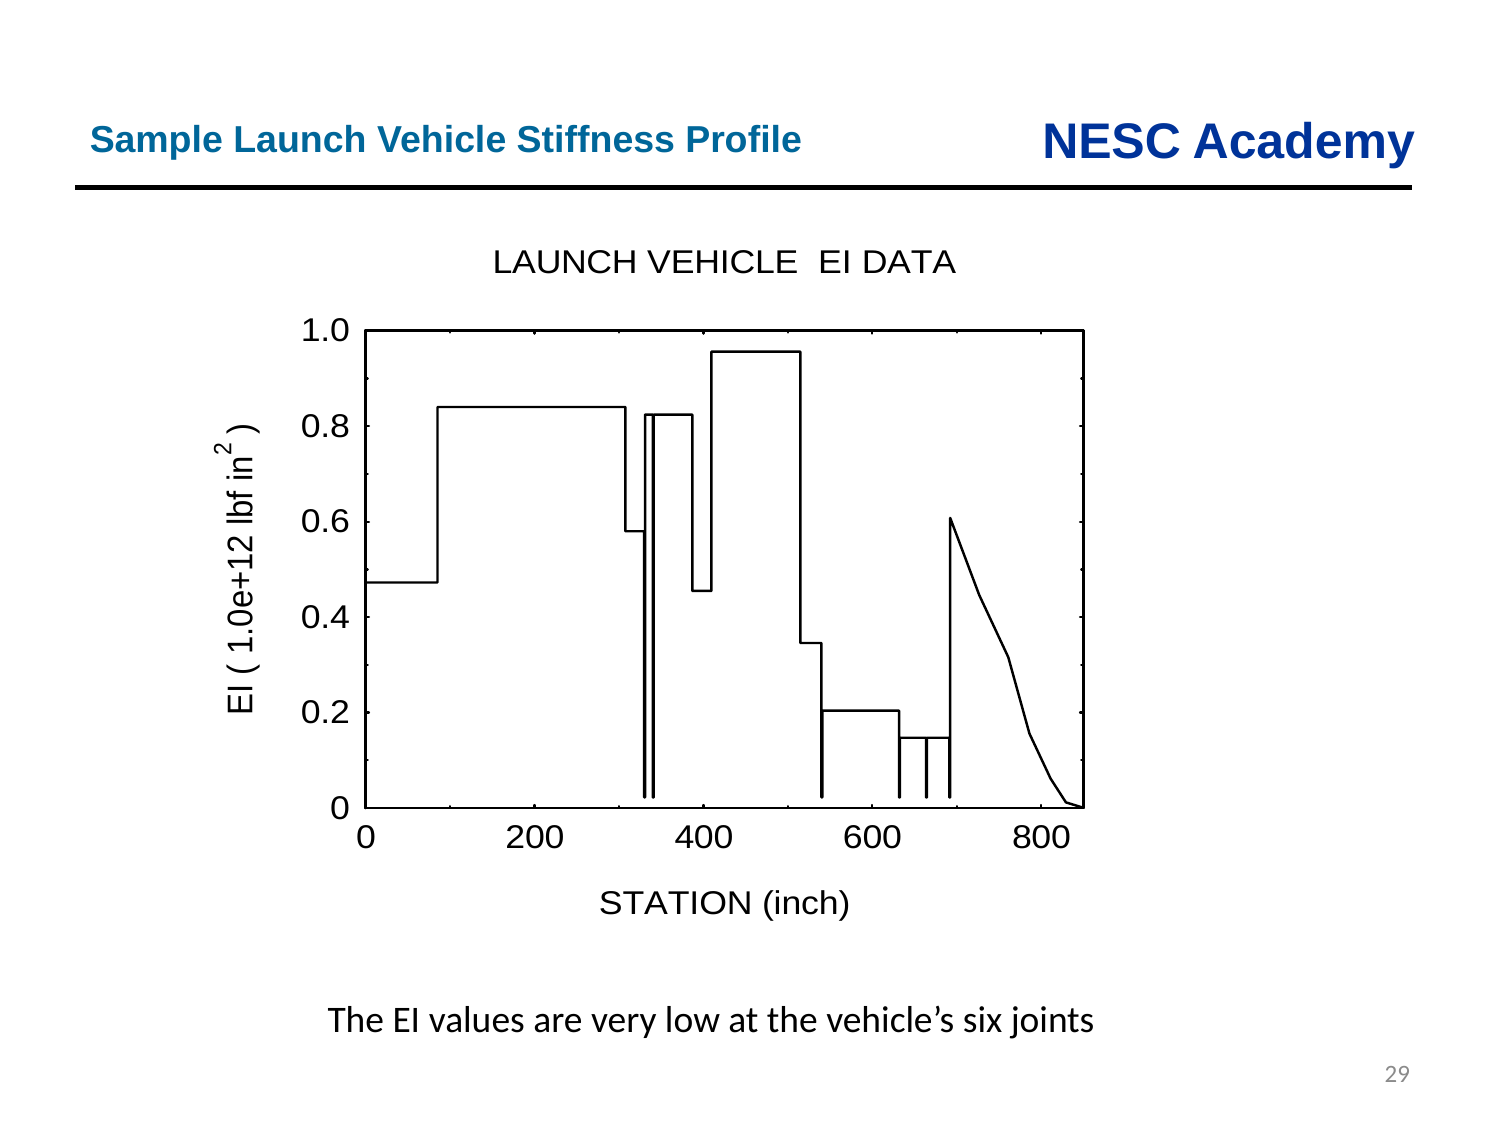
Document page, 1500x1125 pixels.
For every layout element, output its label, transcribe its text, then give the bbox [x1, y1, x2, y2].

text_box Sample Launch Vehicle Stiffness Profile [75, 62, 1000, 168]
slide_number 29 [1074, 1042, 1425, 1103]
picture [187, 224, 1105, 942]
text_box The EI values are very low at the vehicle’s six joints [312, 987, 1225, 1048]
